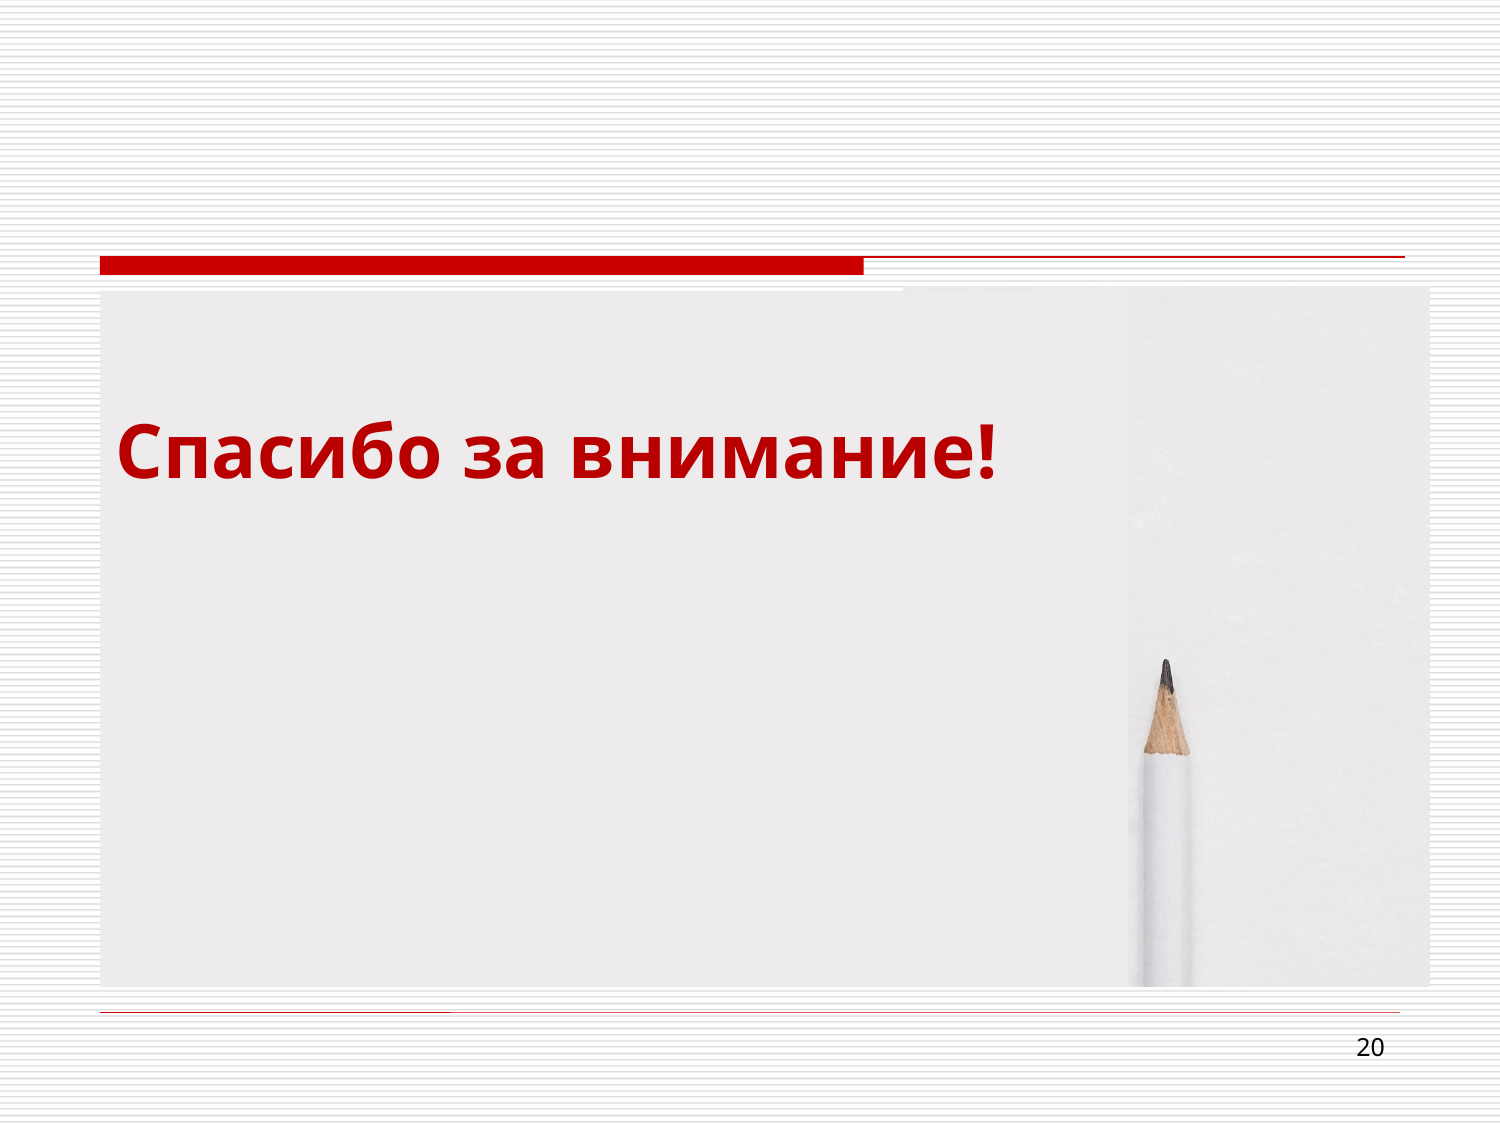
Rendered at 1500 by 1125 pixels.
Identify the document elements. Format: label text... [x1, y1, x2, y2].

list Спасибо за внимание! [100, 290, 898, 988]
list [903, 286, 1430, 987]
picture [0, 0, 1500, 1125]
slide_number 20 [1074, 1024, 1401, 1103]
